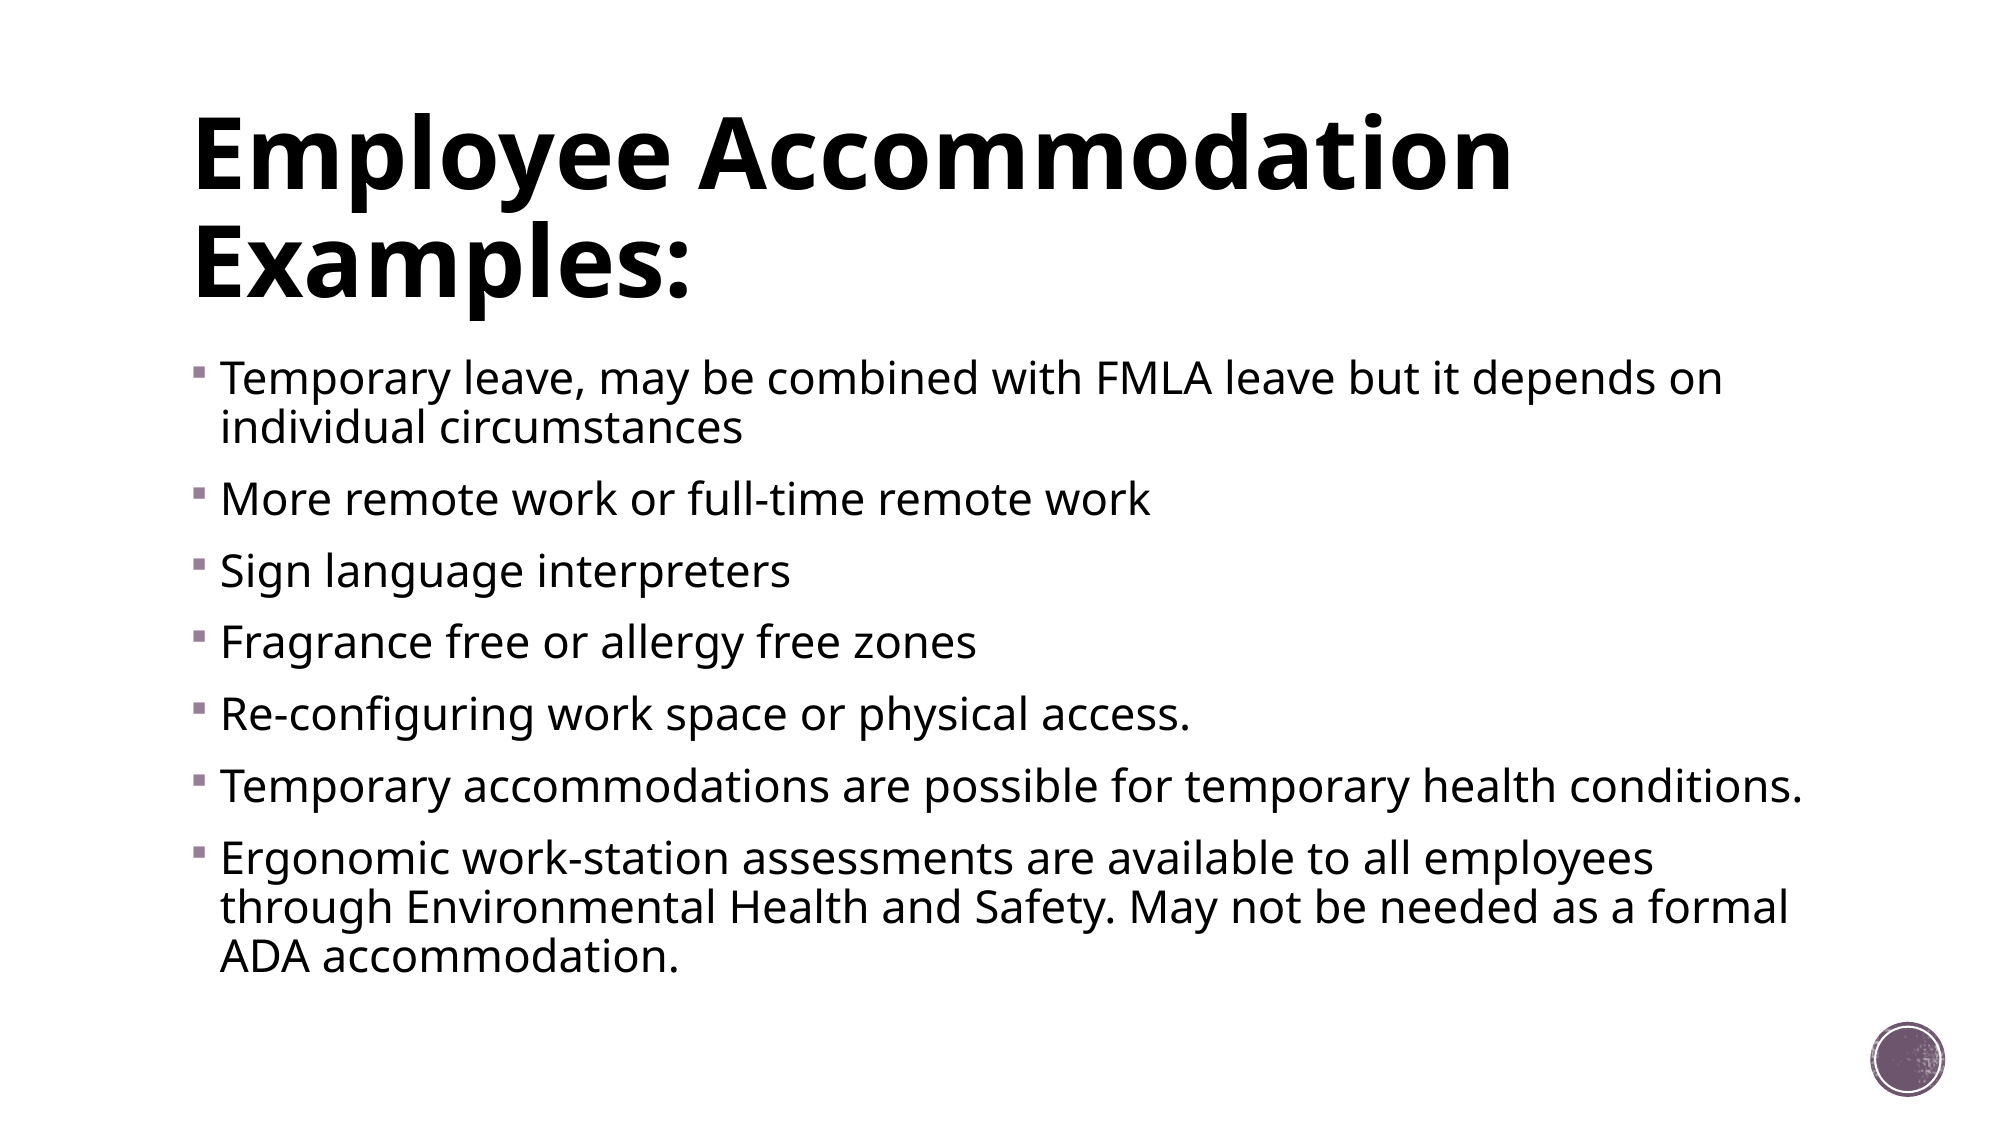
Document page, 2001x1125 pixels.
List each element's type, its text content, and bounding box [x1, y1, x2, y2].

list Temporary leave, may be combined with FMLA leave but it depends on individual circumstances More remote work or full-time remote work Sign language interpreters Fragrance free or allergy free zones Re-configuring work space or physical access. Temporary accommodations are possible for temporary health conditions. Ergonomic work-station assessments are available to all employees through Environmental Health and Safety. May not be needed as a formal ADA accommodation. [175, 348, 1826, 1013]
title Employee Accommodation Examples: [175, 79, 1826, 344]
